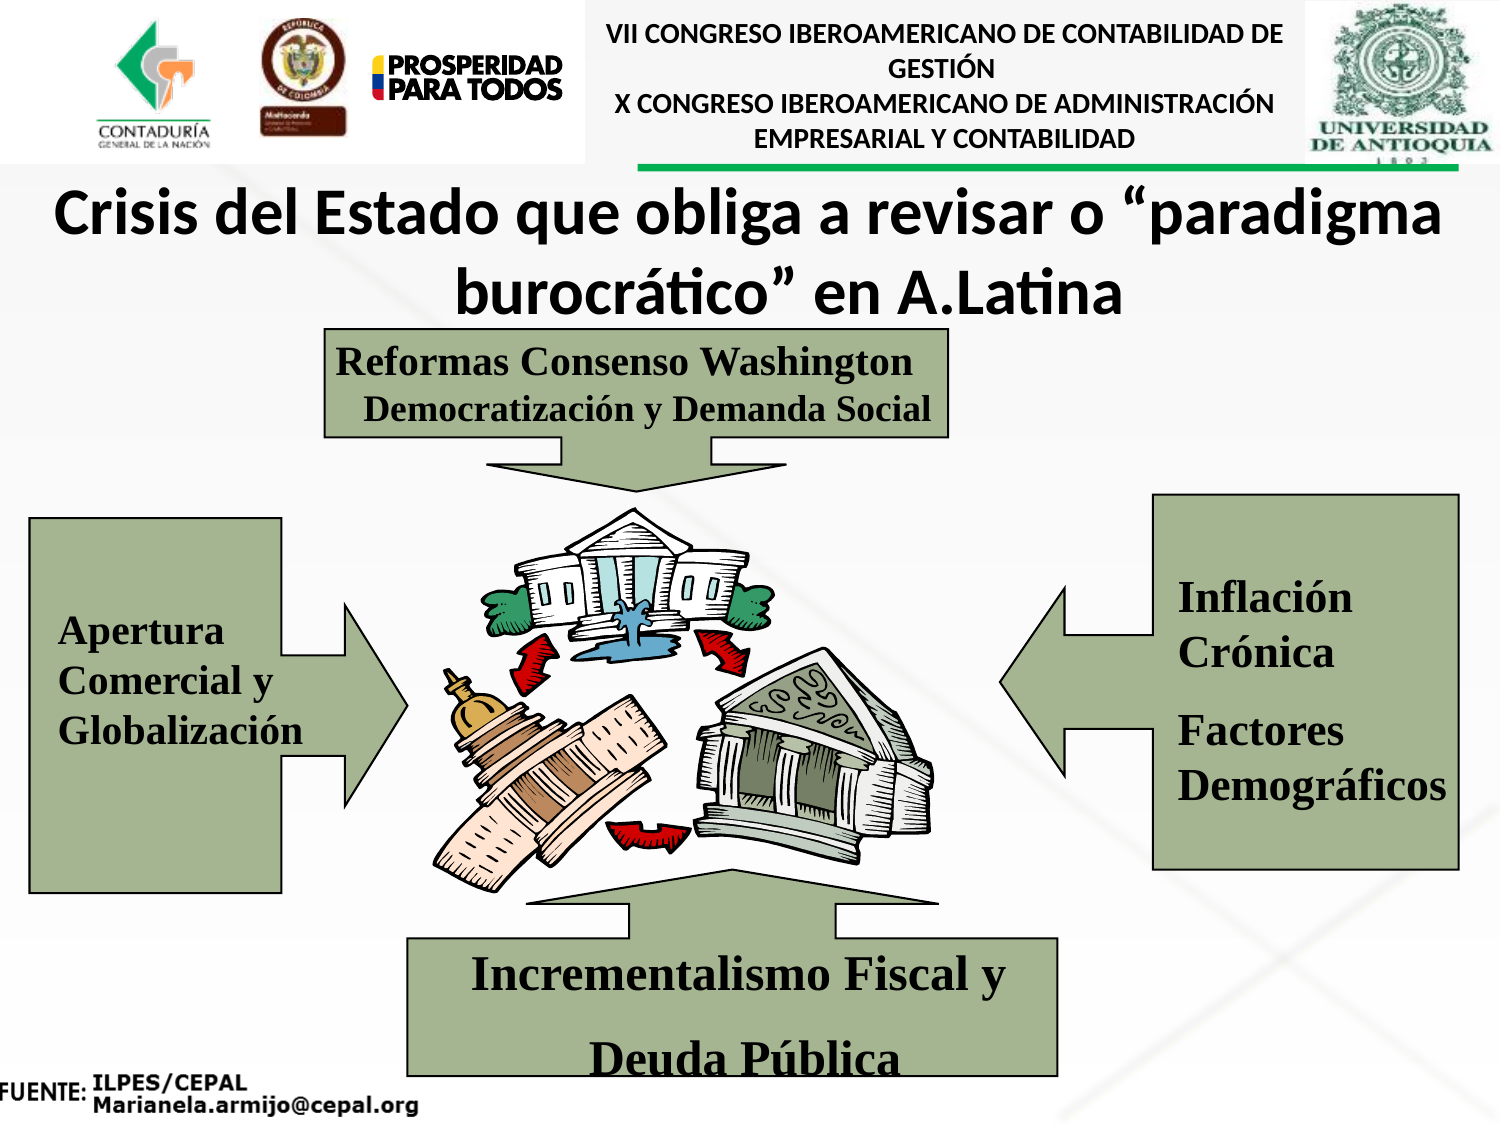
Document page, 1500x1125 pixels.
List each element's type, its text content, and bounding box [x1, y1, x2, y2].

picture [89, 15, 228, 156]
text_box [999, 494, 1471, 870]
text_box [407, 869, 1058, 1101]
text_box Crisis del Estado que obliga a revisar o “paradigma burocrático” en A.Latina [0, 160, 1500, 338]
picture [259, 18, 349, 138]
text_box Reformas Consenso Washington Democratización y Demanda Social [301, 326, 949, 486]
picture [1305, 1, 1500, 160]
text_box [605, 486, 668, 492]
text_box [29, 517, 408, 894]
picture [432, 506, 936, 869]
picture [0, 1042, 826, 1125]
